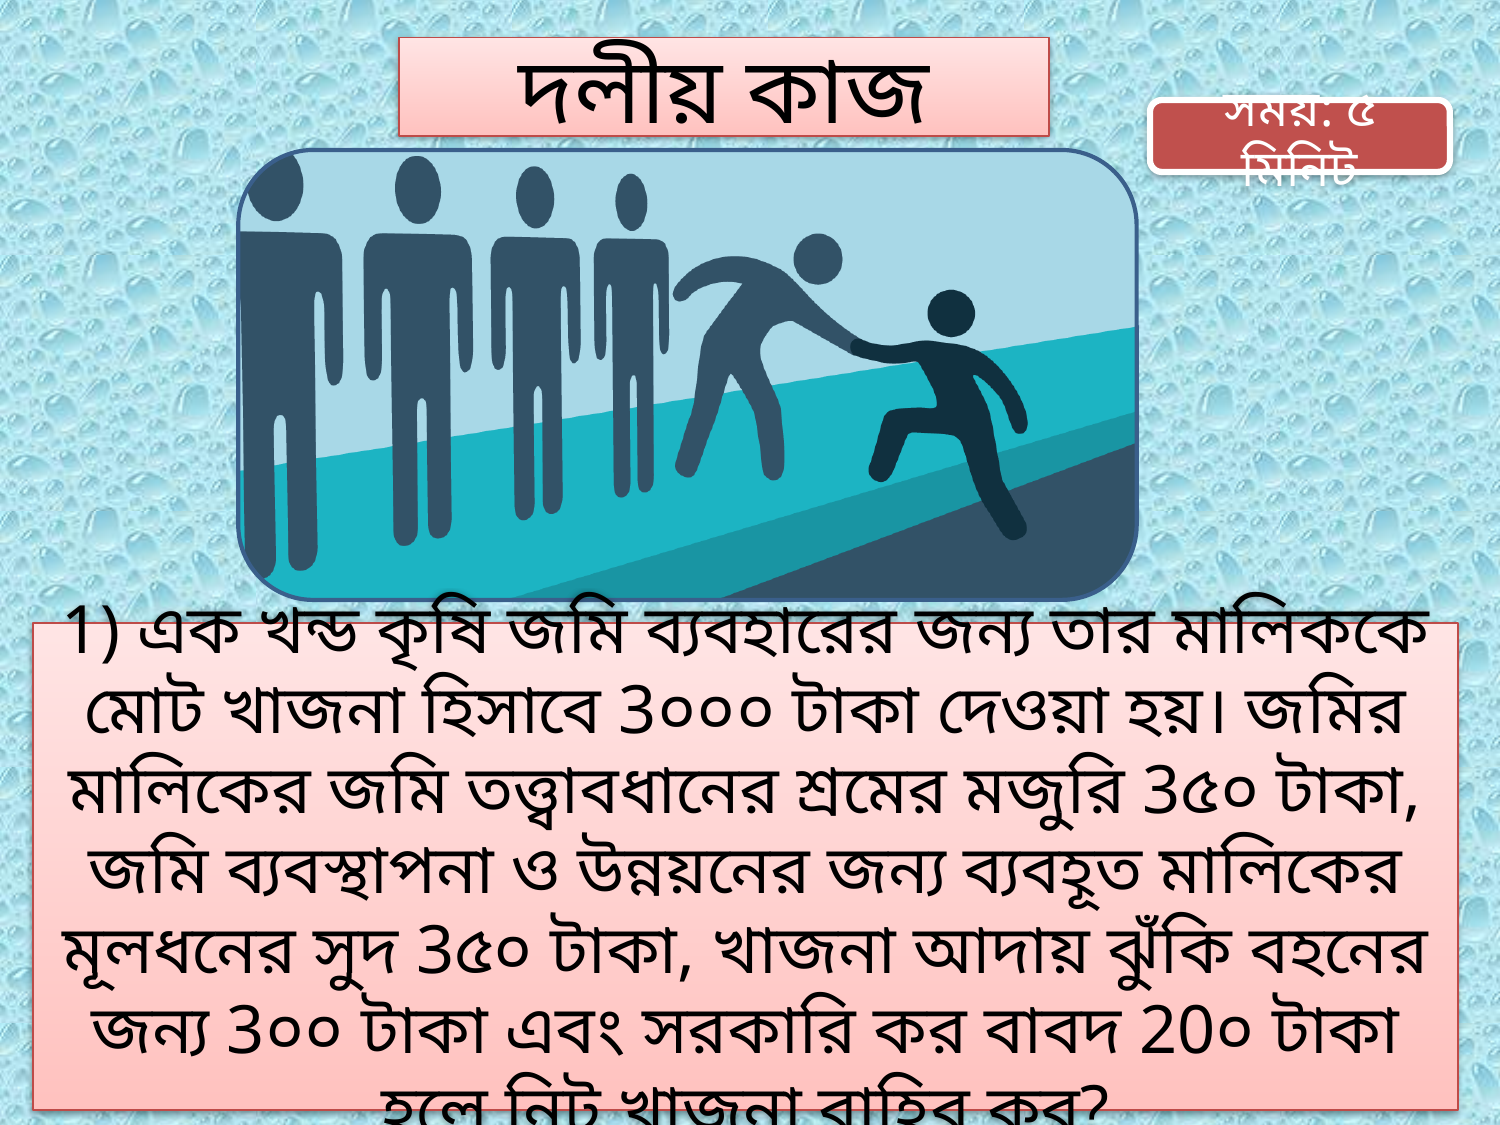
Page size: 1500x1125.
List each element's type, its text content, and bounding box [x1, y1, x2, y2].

text_box [236, 147, 1139, 603]
text_box সময়: ৫ মিনিট [1146, 96, 1454, 176]
text_box 1) এক খন্ড কৃষি জমি ব্যবহারের জন্য তার মালিককে মোট খাজনা হিসাবে 3০০০ টাকা দেওয়া হয়। জমির মালিকের জমি তত্ত্বাবধানের শ্রমের মজুরি 3৫০ টাকা, জমি ব্যবস্থাপনা ও উন্নয়নের জন্য ব্যবহূত মালিকের মূলধনের সুদ 3৫০ টাকা, খাজনা আদায় ঝুঁকি বহনের জন্য 3০০ টাকা এবং সরকারি কর বাবদ 20০ টাকা হলে নিট খাজনা বাহির কর? [32, 622, 1459, 1111]
text_box দলীয় কাজ [398, 37, 1050, 137]
picture [0, 0, 1500, 1125]
